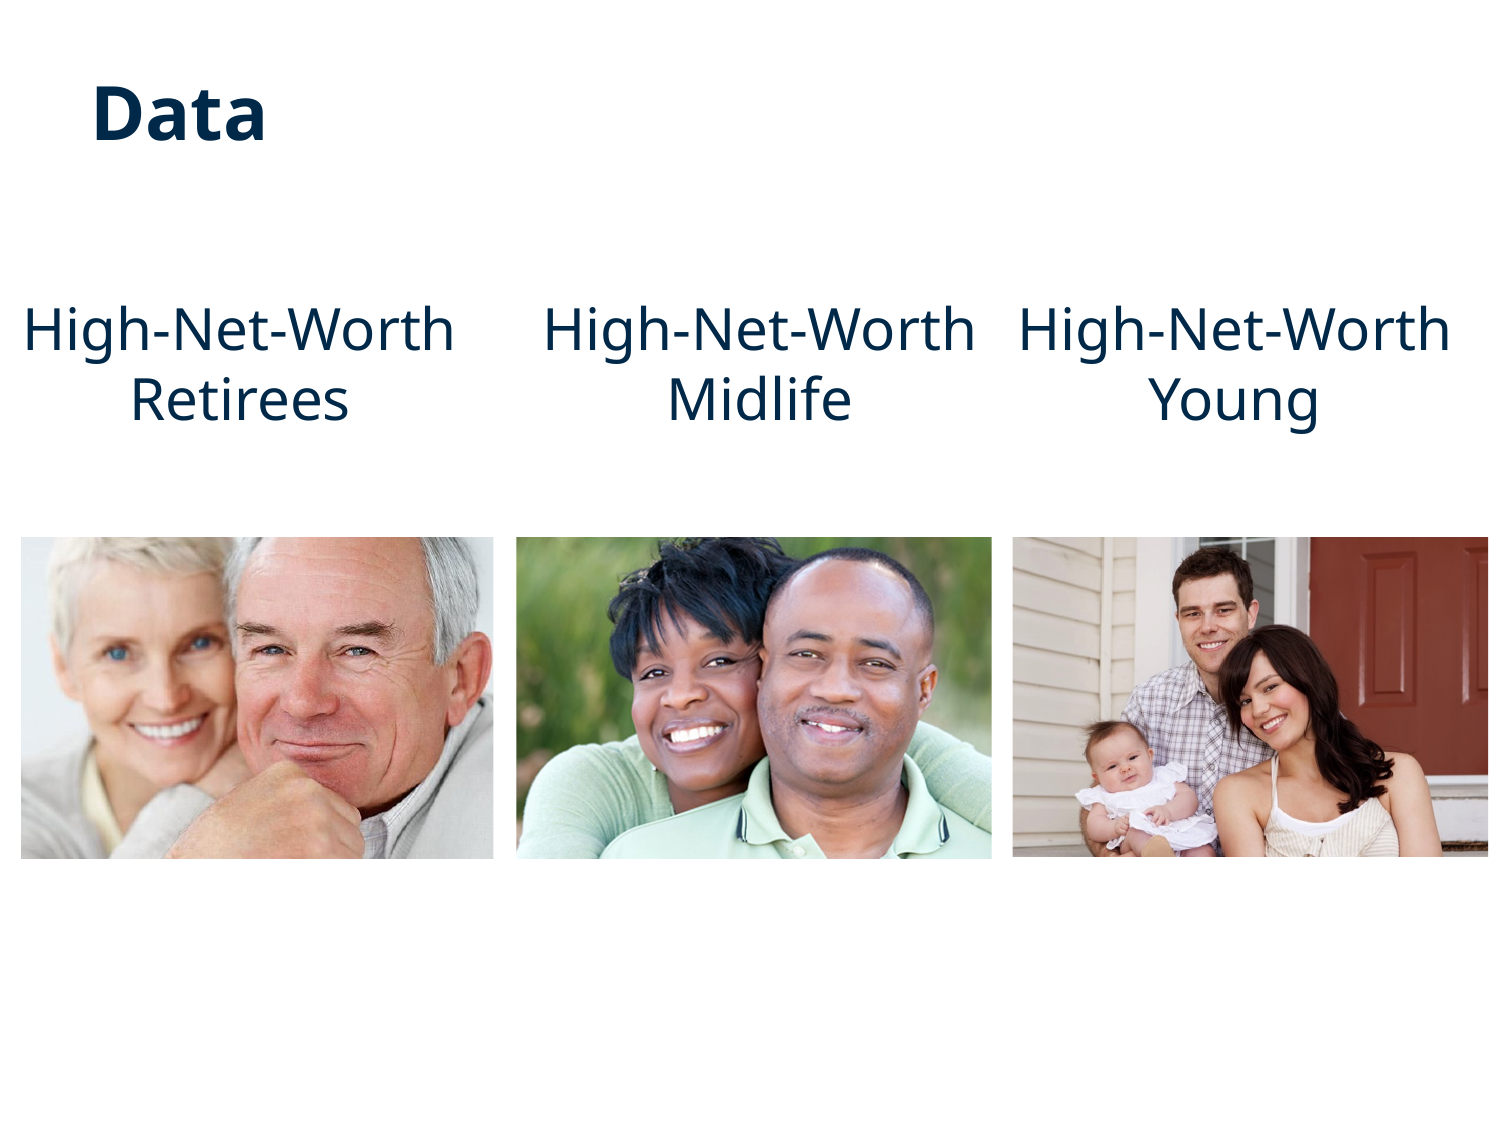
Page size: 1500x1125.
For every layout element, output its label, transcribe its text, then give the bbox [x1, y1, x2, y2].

text_box High-Net-Worth Retirees [0, 249, 480, 475]
title Data [75, 45, 1425, 175]
picture [1012, 537, 1489, 857]
picture [516, 537, 992, 859]
text_box High-Net-Worth Midlife [519, 249, 994, 475]
text_box High-Net-Worth Young [994, 249, 1475, 475]
picture [20, 537, 494, 859]
